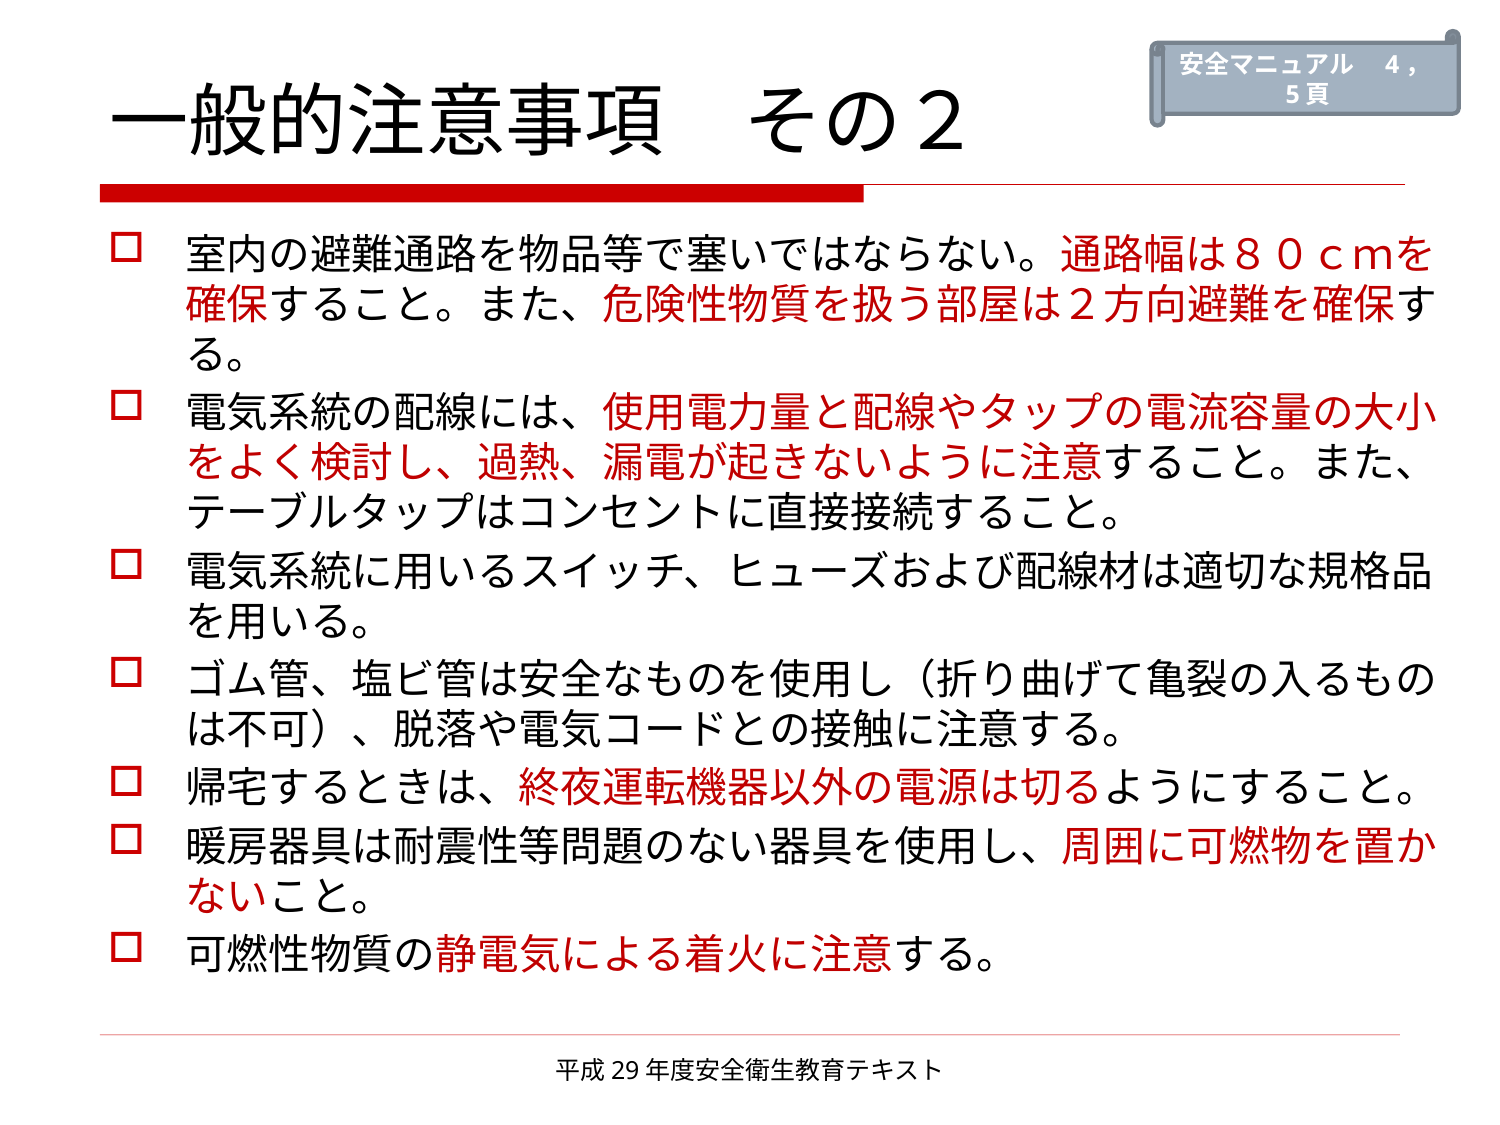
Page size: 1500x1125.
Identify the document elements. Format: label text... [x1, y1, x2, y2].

title 一般的注意事項 その２ [94, 50, 1407, 173]
list 室内の避難通路を物品等で塞いではならない。通路幅は８０ｃｍを確保すること。また、危険性物質を扱う部屋は２方向避難を確保する。 電気系統の配線には、使用電力量と配線やタップの電流容量の大小をよく検討し、過熱、漏電が起きないように注意すること。また、テーブルタップはコンセントに直接接続すること。 電気系統に用いるスイッチ、ヒューズおよび配線材は適切な規格品を用いる。 ゴム管、塩ビ管は安全なものを使用し（折り曲げて亀裂の入るものは不可）、脱落や電気コードとの接触に注意する。 帰宅するときは、終夜運転機器以外の電源は切るようにすること。 暖房器具は耐震性等問題のない器具を使用し、周囲に可燃物を置かないこと。 可燃性物質の静電気による着火に注意する。 [92, 220, 1459, 1024]
text_box 安全マニュアル 4，5頁 [1149, 28, 1461, 128]
footer 平成29年度安全衛生教育テキスト [512, 1046, 988, 1103]
